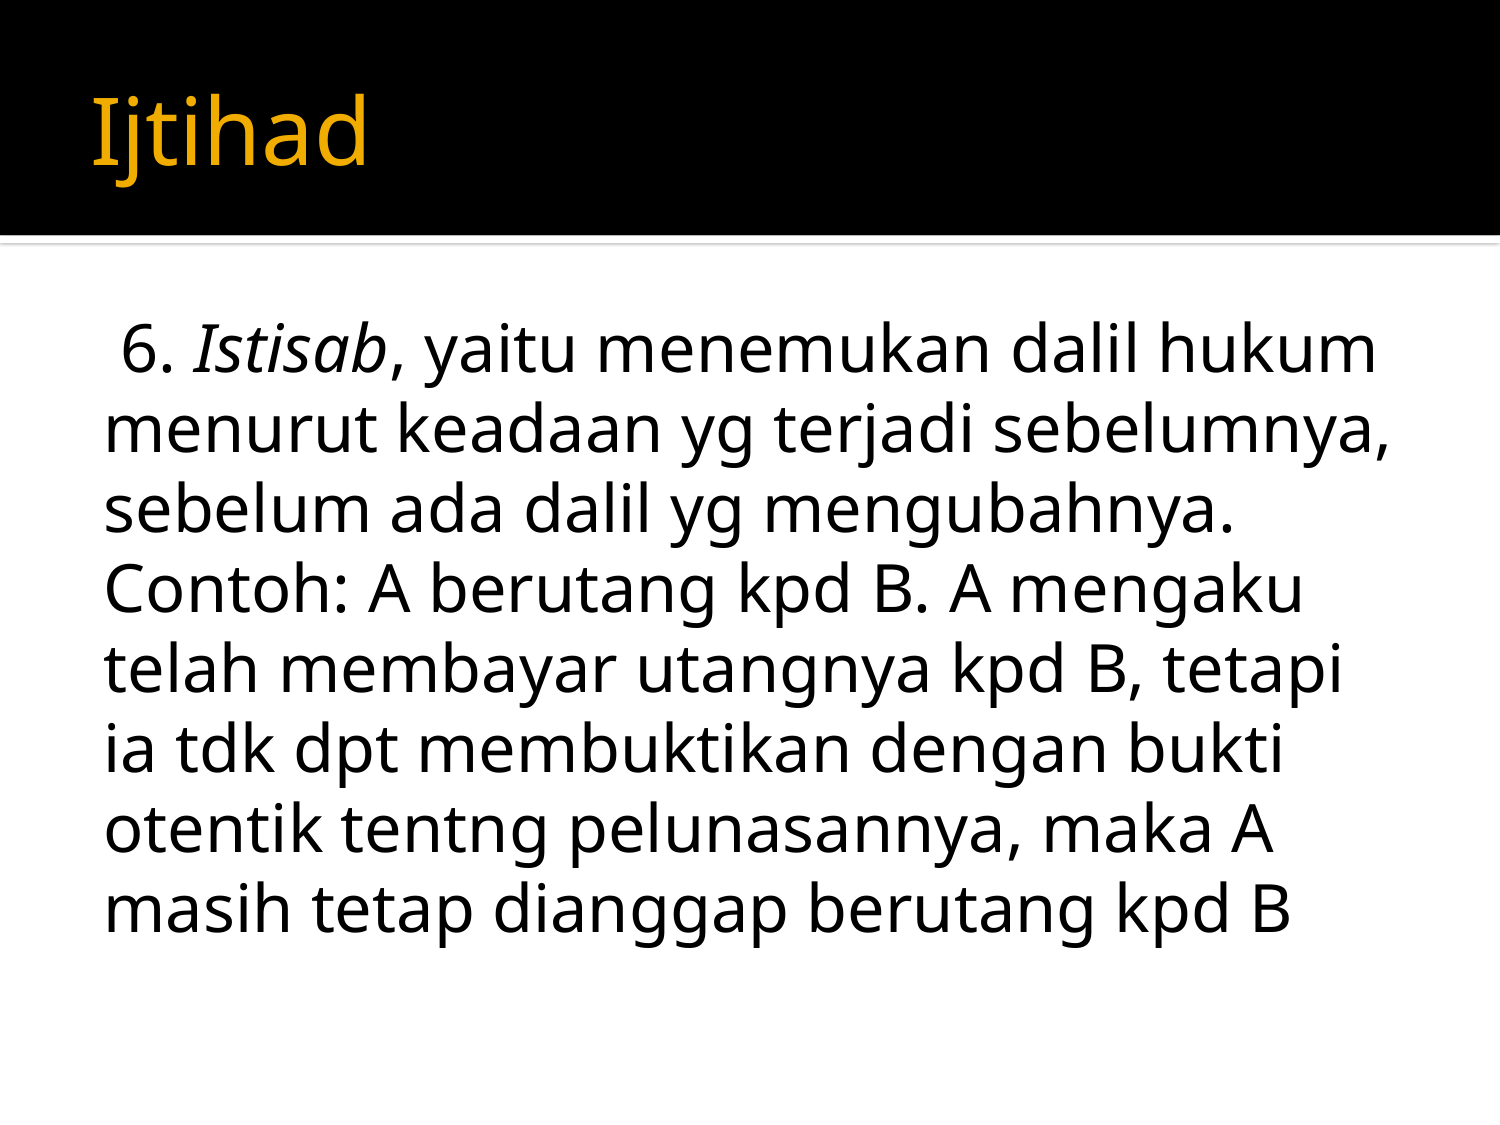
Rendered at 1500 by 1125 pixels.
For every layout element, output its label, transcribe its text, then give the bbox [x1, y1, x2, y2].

title Ijtihad [75, 25, 1425, 231]
list 6. Istisab, yaitu menemukan dalil hukum menurut keadaan yg terjadi sebelumnya, sebelum ada dalil yg mengubahnya. Contoh: A berutang kpd B. A mengaku telah membayar utangnya kpd B, tetapi ia tdk dpt membuktikan dengan bukti otentik tentng pelunasannya, maka A masih tetap dianggap berutang kpd B [75, 291, 1425, 1050]
